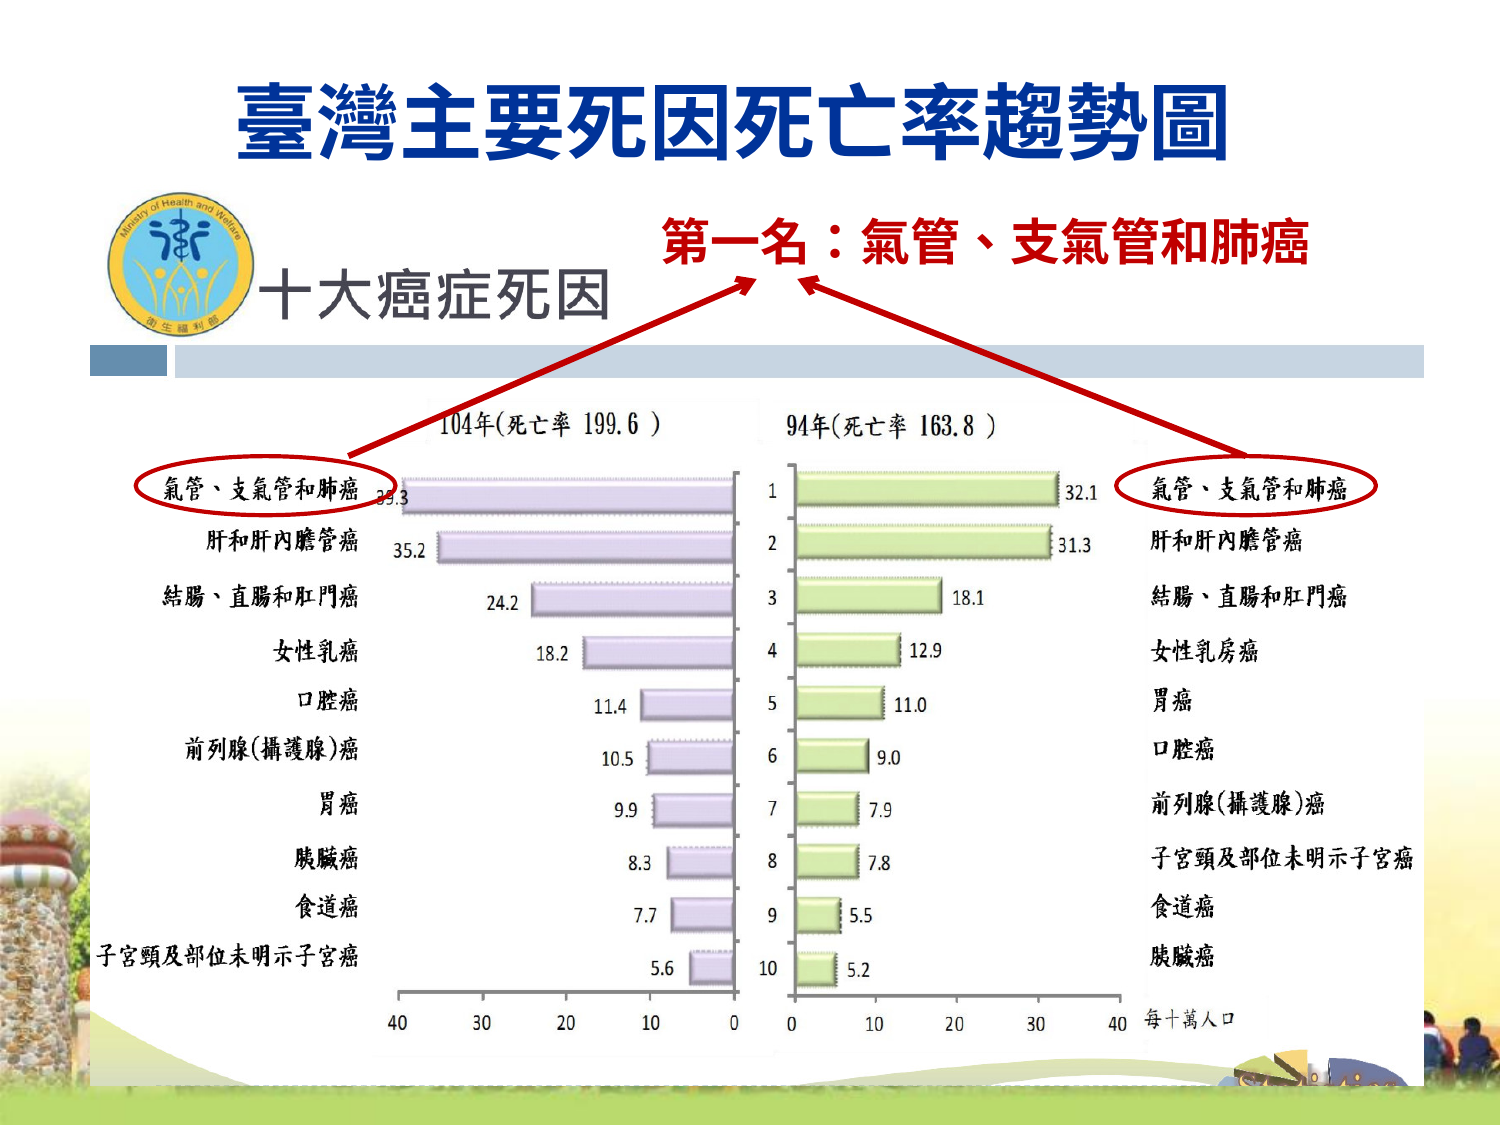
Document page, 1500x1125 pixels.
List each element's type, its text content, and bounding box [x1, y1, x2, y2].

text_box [796, 278, 1247, 457]
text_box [348, 278, 757, 457]
picture [0, 0, 1500, 1125]
text_box 臺灣主要死因死亡率趨勢圖 [218, 62, 1270, 176]
